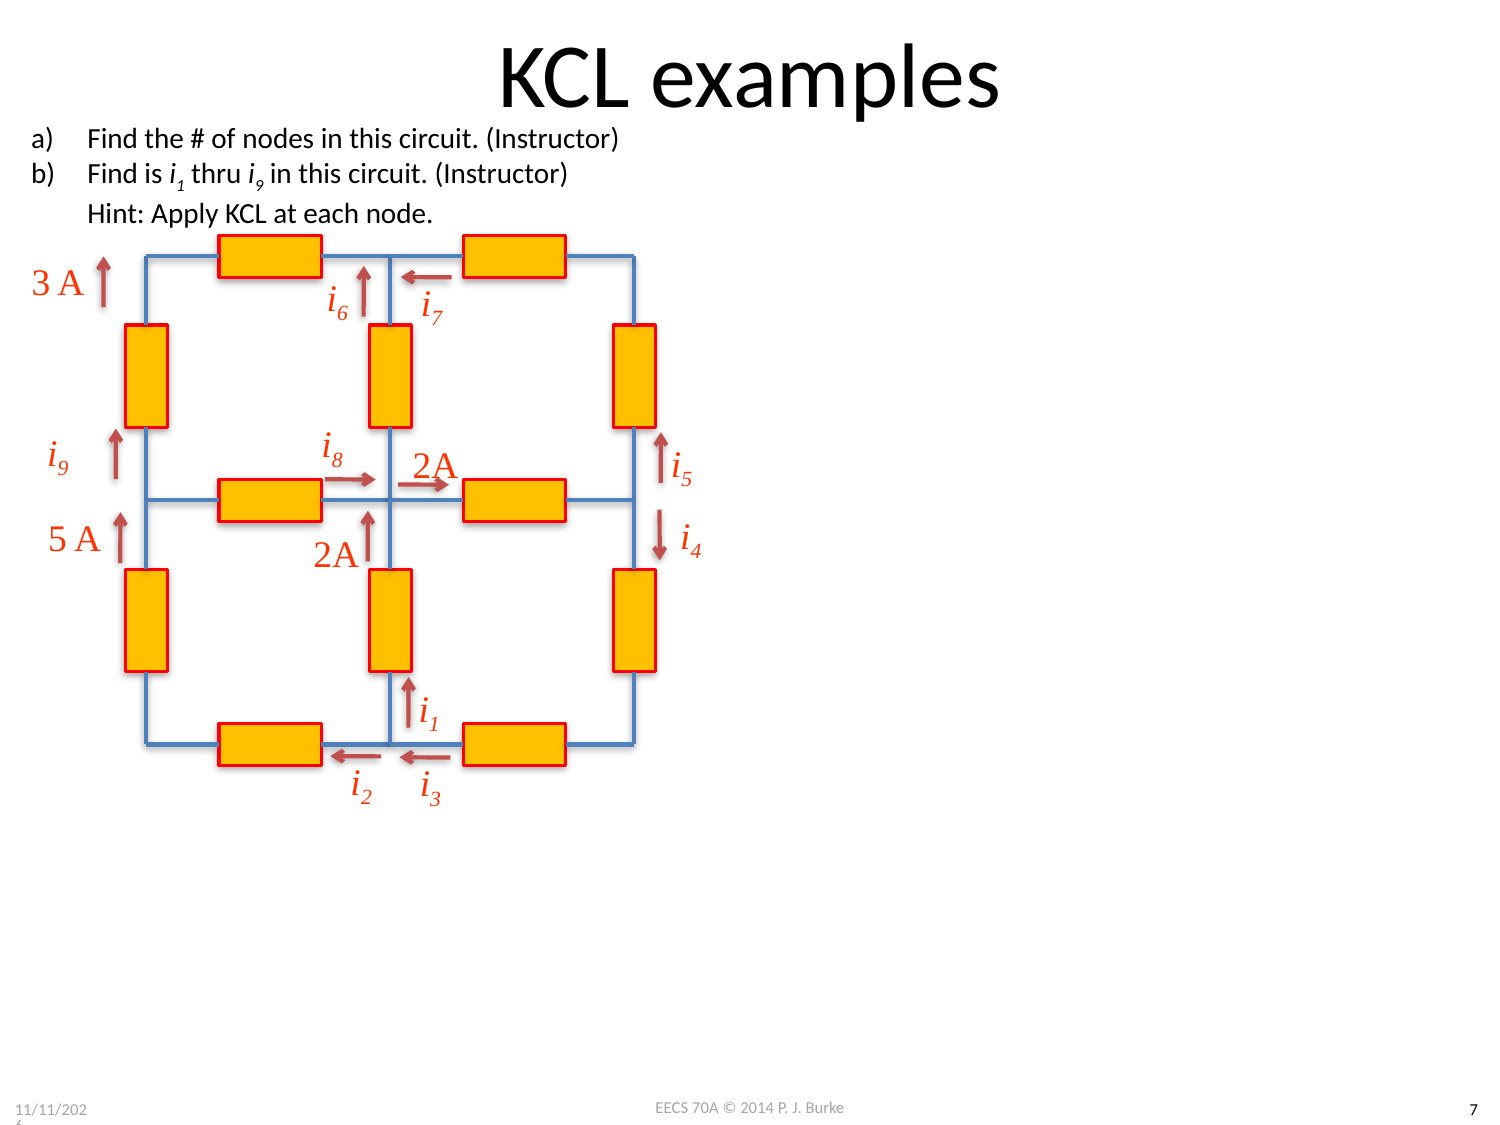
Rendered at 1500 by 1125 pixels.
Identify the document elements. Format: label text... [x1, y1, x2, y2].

text_box i7 [414, 258, 485, 351]
text_box i2 [303, 737, 420, 830]
text_box i1 [376, 664, 485, 757]
text_box Find the # of nodes in this circuit. (Instructor) Find is i1 thru i9 in this circuit. (Instructor) Hint: Apply KCL at each node. [16, 112, 635, 237]
text_box i5 [661, 419, 740, 491]
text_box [124, 255, 168, 500]
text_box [612, 500, 656, 745]
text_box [246, 622, 290, 867]
text_box 5 A [28, 500, 119, 573]
text_box i8 [293, 399, 363, 492]
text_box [490, 133, 534, 377]
text_box i6 [293, 253, 396, 346]
text_box 3 A [12, 244, 104, 317]
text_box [612, 255, 656, 499]
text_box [368, 500, 412, 745]
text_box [246, 133, 290, 377]
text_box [124, 500, 168, 745]
text_box i4 [660, 491, 749, 584]
text_box i9 [0, 408, 116, 501]
text_box 2A [293, 516, 363, 589]
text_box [368, 255, 412, 500]
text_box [490, 377, 534, 621]
text_box 2A [415, 427, 482, 500]
text_box i3 [372, 757, 485, 831]
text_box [246, 377, 290, 622]
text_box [490, 622, 534, 867]
title KCL examples [75, 0, 1425, 143]
